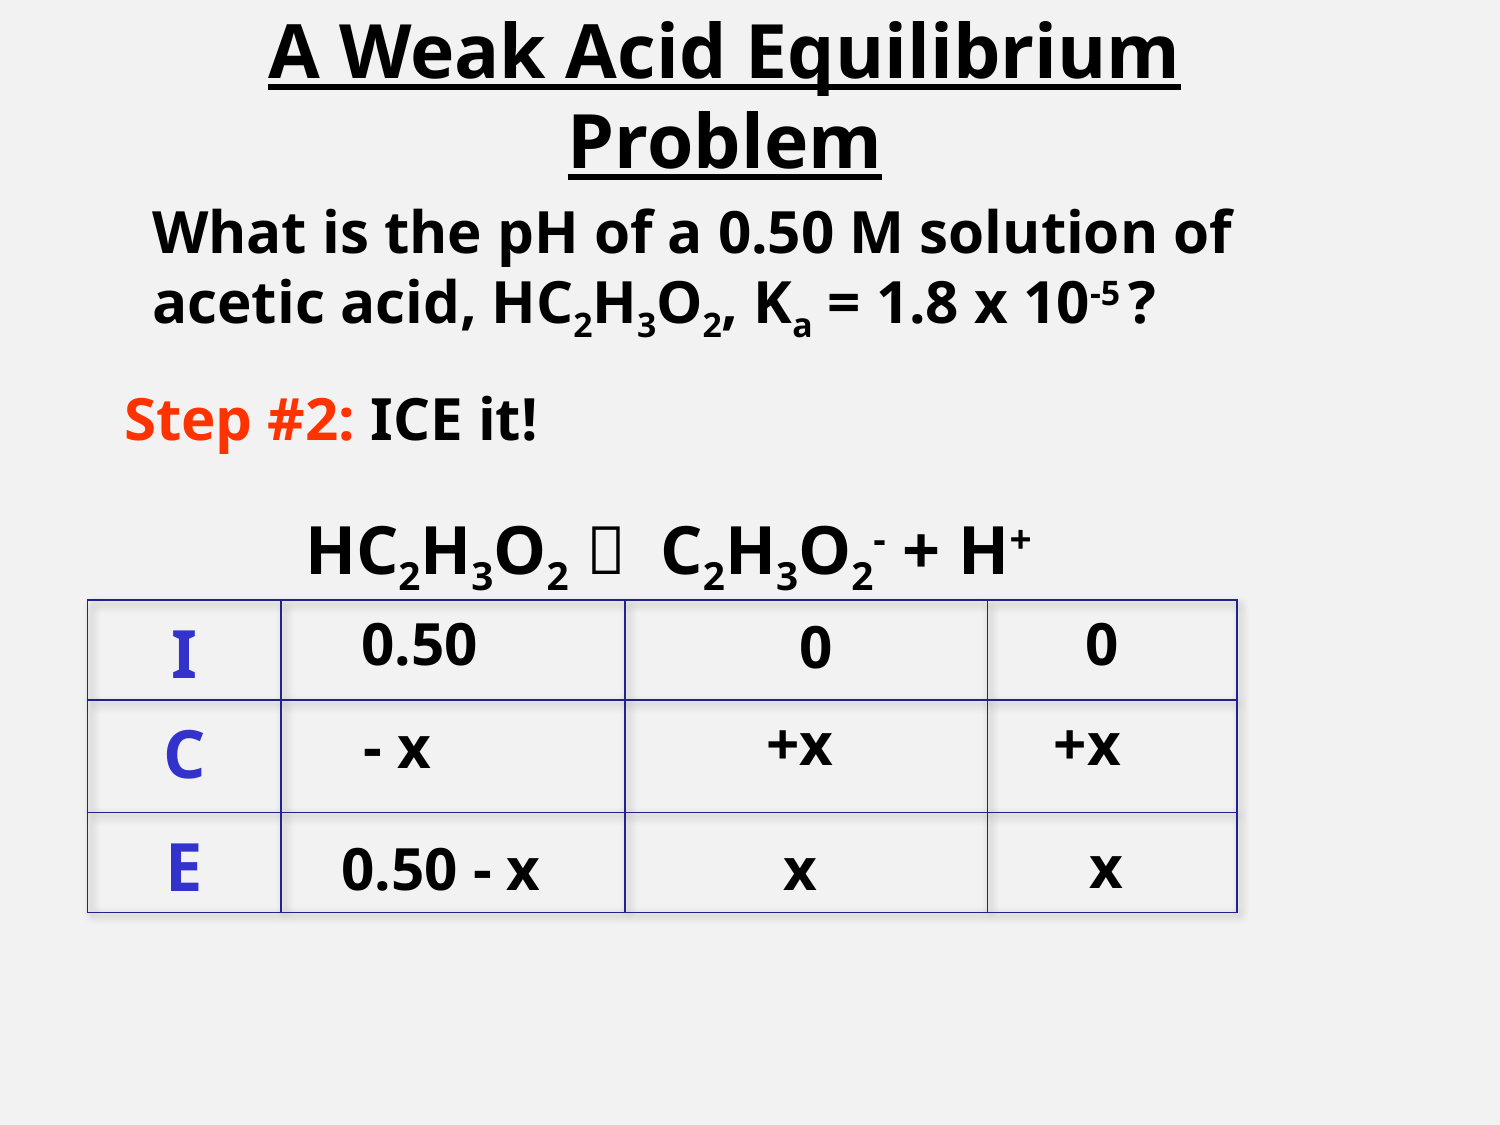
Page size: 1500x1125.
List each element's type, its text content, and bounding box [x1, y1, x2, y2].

title A Weak Acid Equilibrium Problem [87, 0, 1363, 188]
table_cell C [88, 701, 280, 812]
table_cell [282, 701, 624, 812]
text_box x [768, 825, 832, 910]
text_box 0 [1071, 600, 1134, 685]
table_header [988, 601, 1236, 699]
table_header [626, 601, 987, 699]
text_box 0.50 [346, 600, 493, 685]
table_cell [626, 701, 987, 812]
table_header I [88, 601, 280, 699]
table_header [282, 601, 624, 699]
text_box Step #2: ICE it! [109, 375, 553, 460]
text_box x [1075, 822, 1139, 908]
table_cell [626, 813, 987, 912]
text_box 0.50 - x [326, 825, 556, 910]
text_box +x [751, 699, 849, 785]
text_box +x [1039, 699, 1136, 785]
text_box 0 [784, 602, 848, 688]
table_cell E [88, 813, 280, 912]
text_box - x [348, 702, 446, 788]
text_box What is the pH of a 0.50 M solution of acetic acid, HC2H3O2, Ka = 1.8 x 10-5 ? [137, 187, 1391, 352]
table_cell [282, 813, 624, 912]
text_box HC2H3O2  C2H3O2- + H+ [290, 500, 1047, 597]
table_cell [988, 813, 1236, 912]
table_cell [988, 701, 1236, 812]
